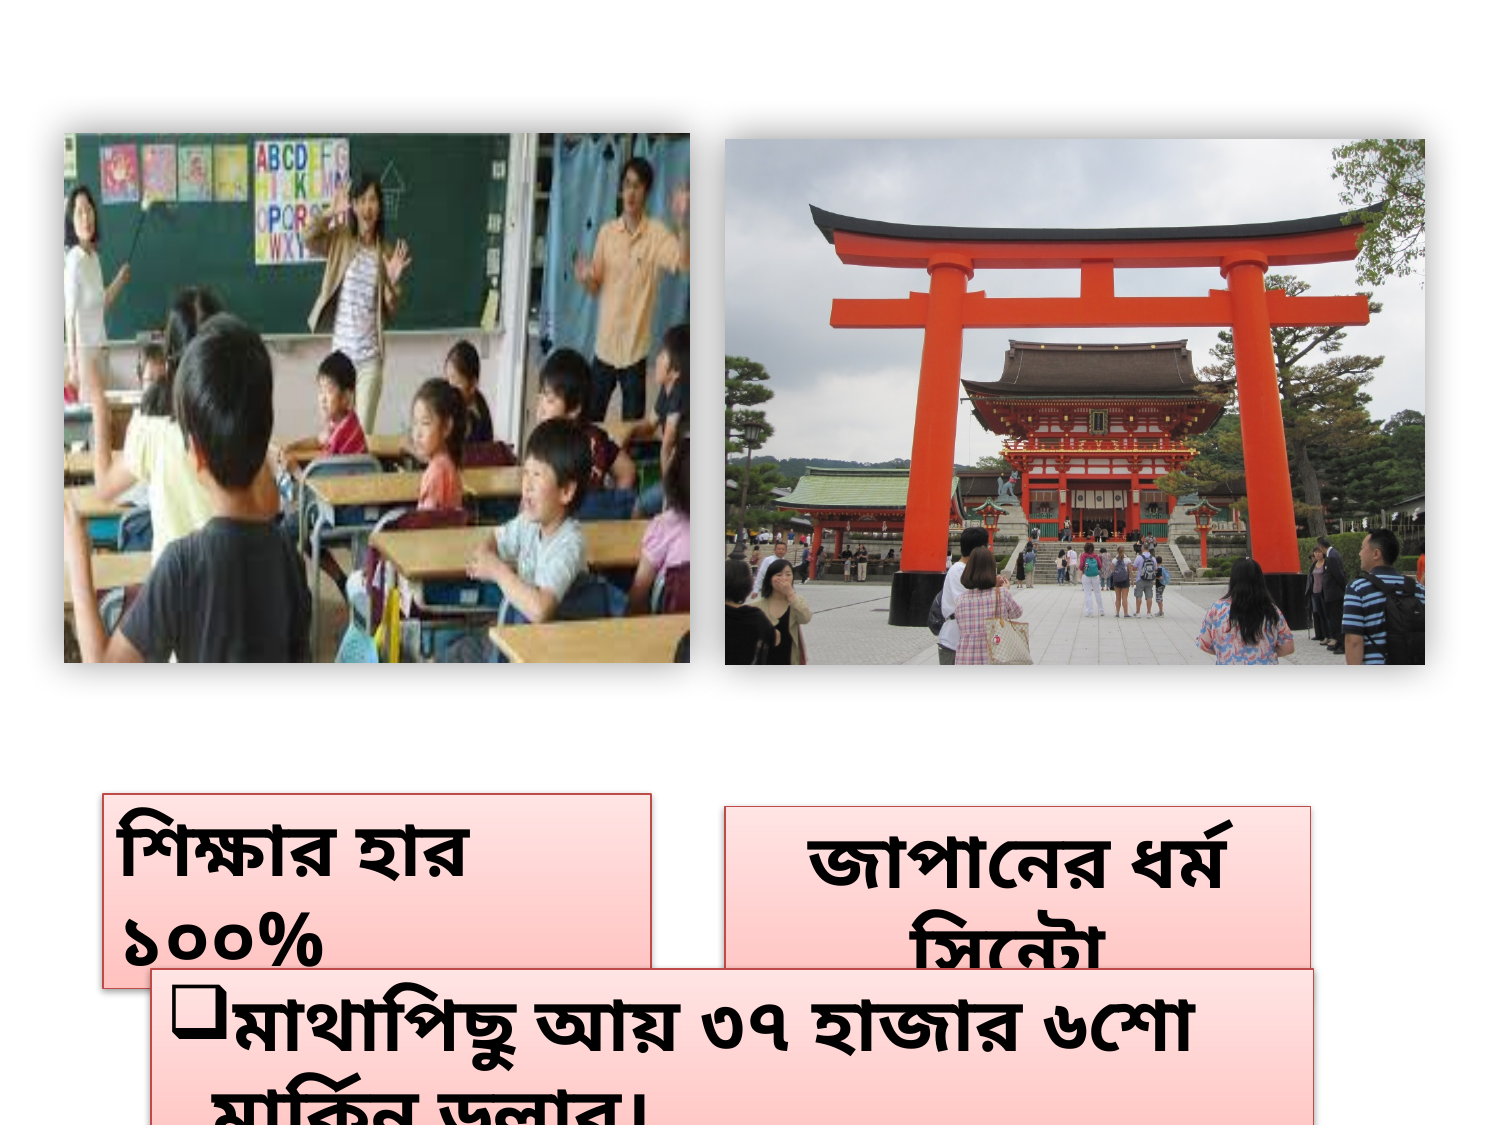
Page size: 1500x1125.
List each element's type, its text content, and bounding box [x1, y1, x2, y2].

text_box মাথাপিছু আয় ৩৭ হাজার ৬শো মার্কিন ডলার। [150, 968, 1314, 1125]
picture [724, 139, 1426, 665]
text_box শিক্ষার হার ১০০% [102, 793, 652, 989]
text_box জাপানের ধর্ম সিন্টো [724, 806, 1311, 966]
picture [64, 133, 691, 663]
